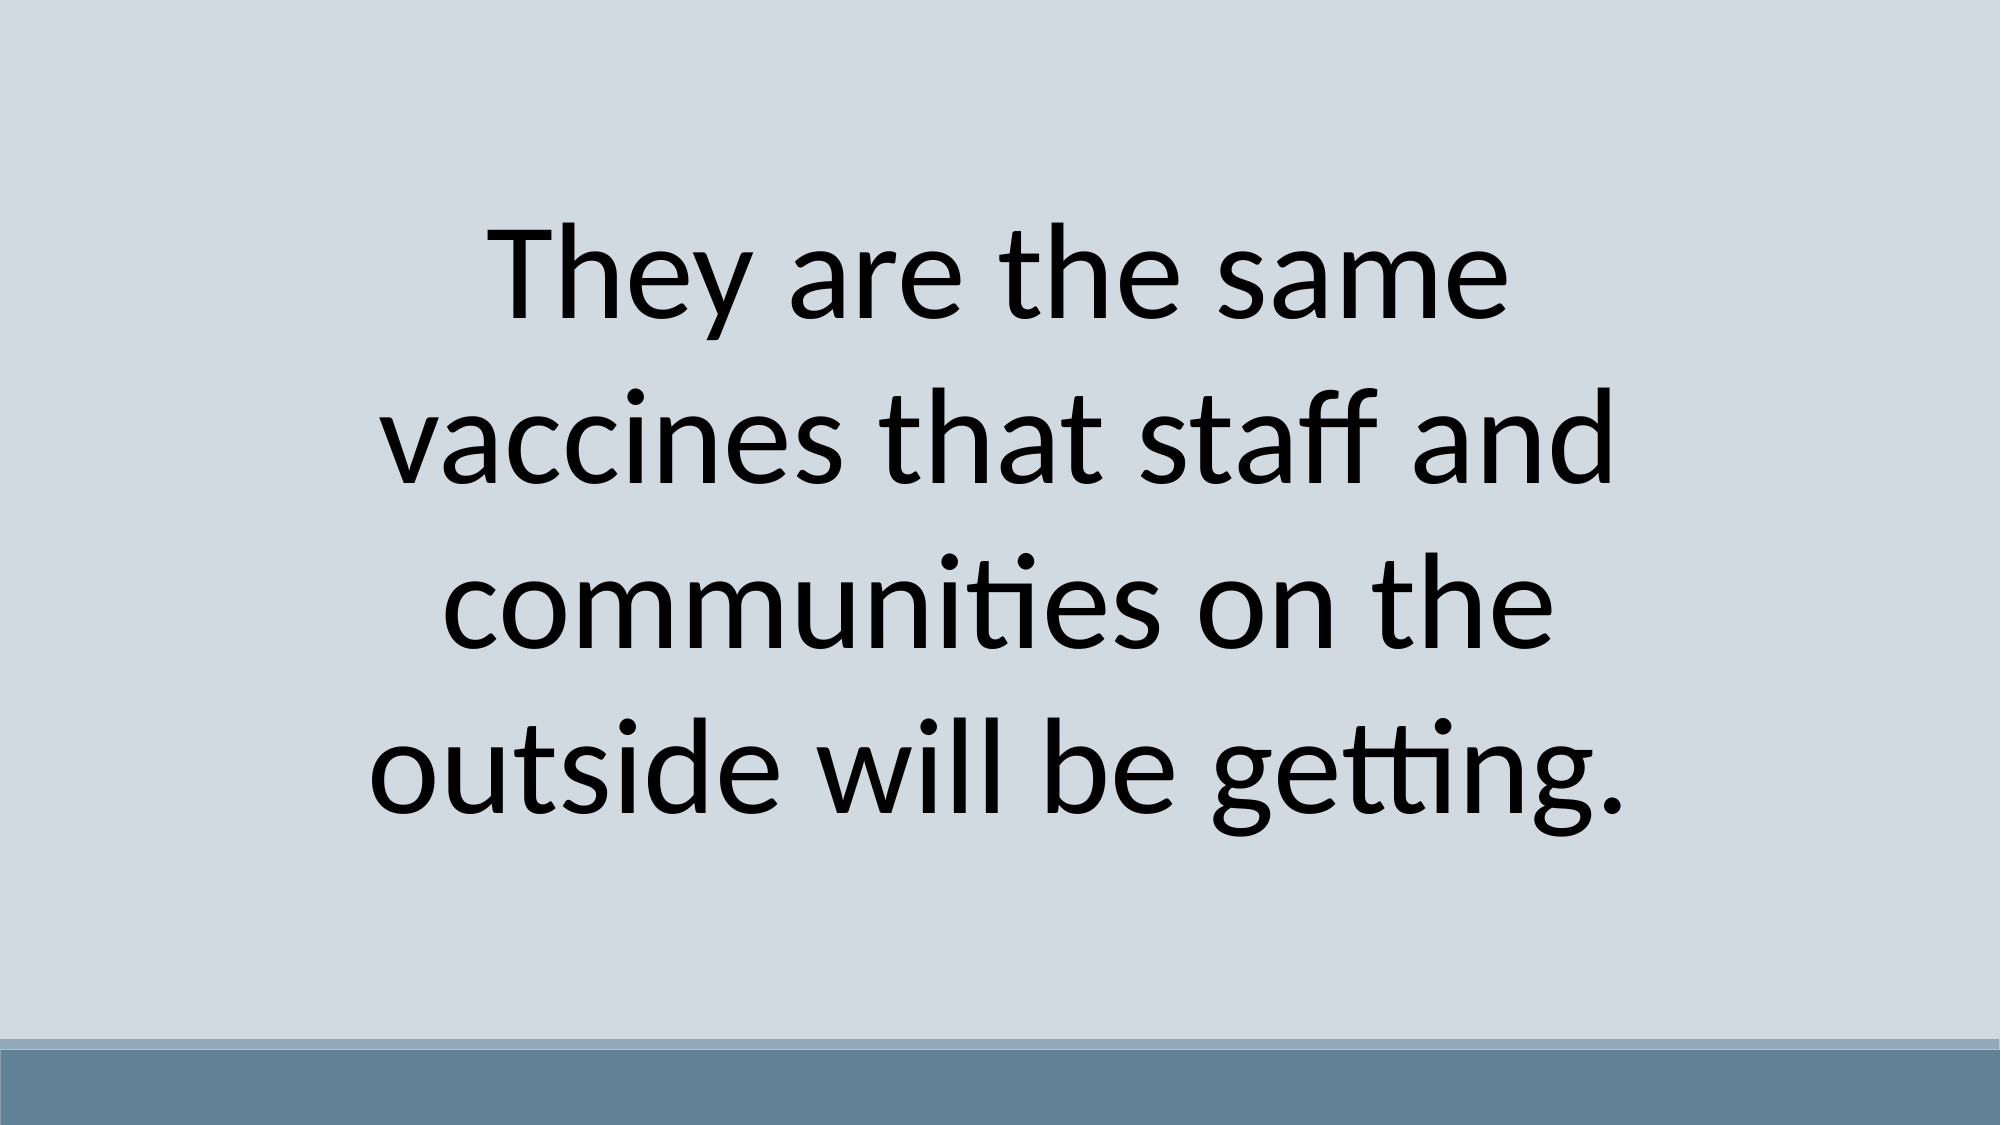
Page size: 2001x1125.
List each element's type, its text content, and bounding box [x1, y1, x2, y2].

text_box They are the same vaccines that staff and communities on the outside will be getting. [290, 173, 1709, 849]
